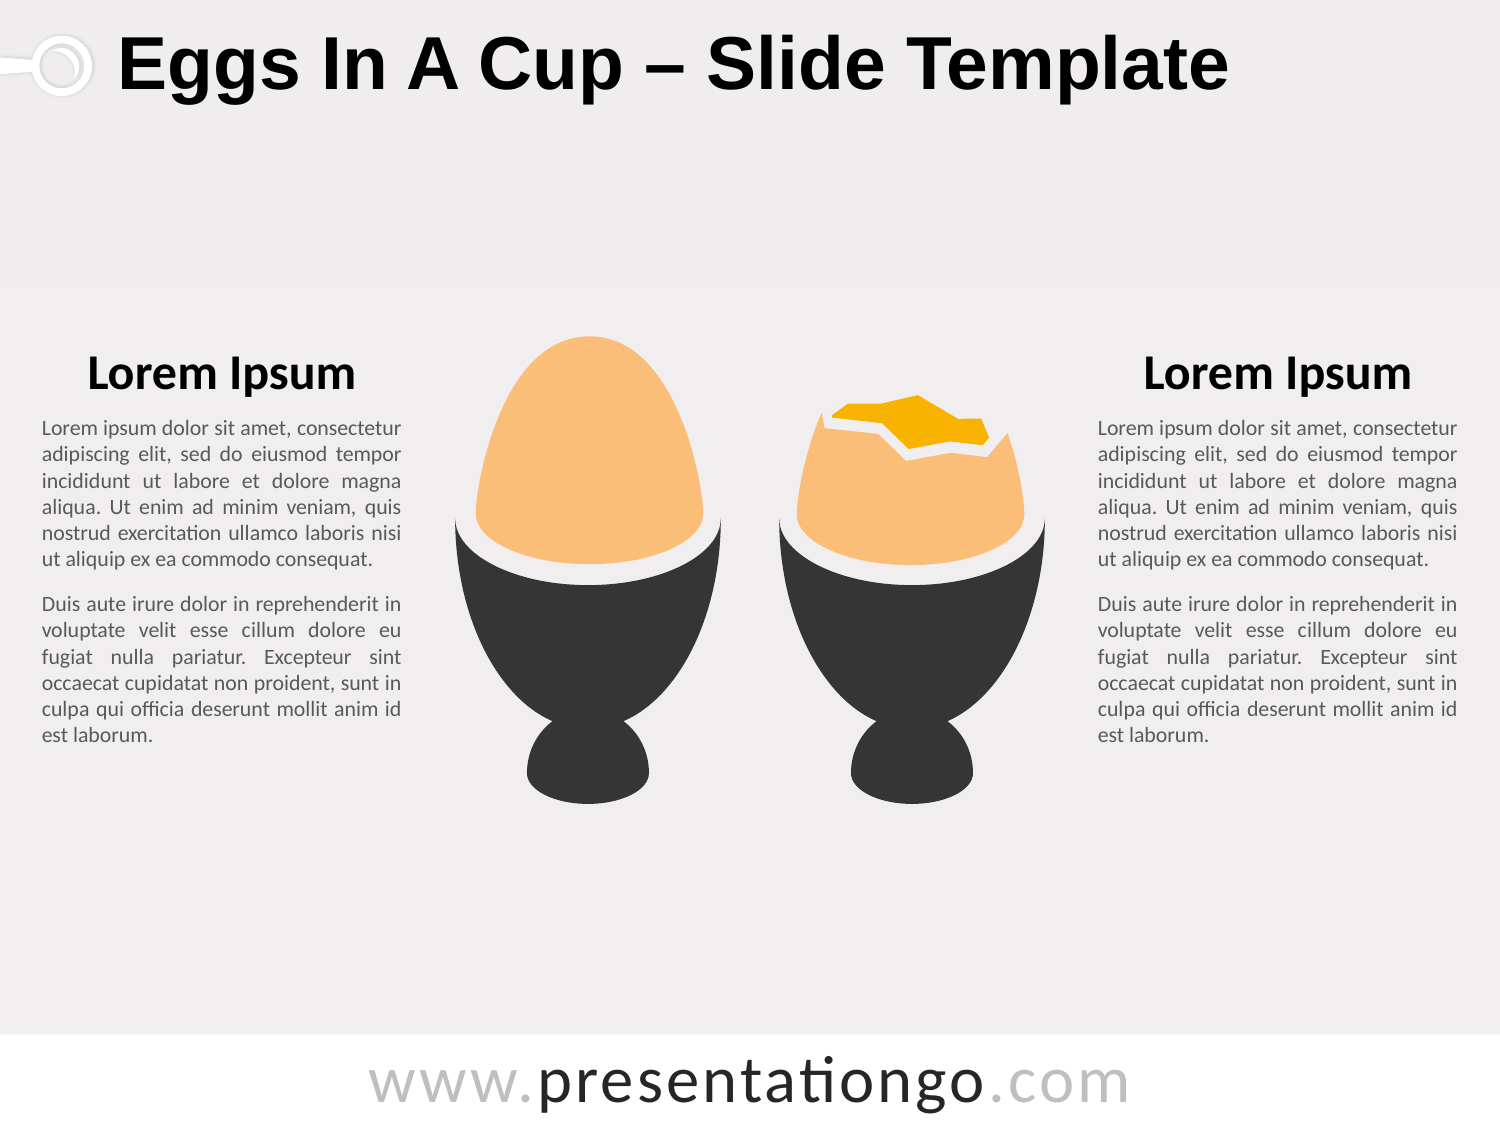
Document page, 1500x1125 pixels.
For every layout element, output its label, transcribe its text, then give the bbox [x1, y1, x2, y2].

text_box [41, 330, 402, 786]
title Eggs In A Cup – Slide Template [103, 17, 1500, 139]
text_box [779, 395, 1045, 804]
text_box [1097, 330, 1458, 786]
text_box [455, 336, 721, 804]
